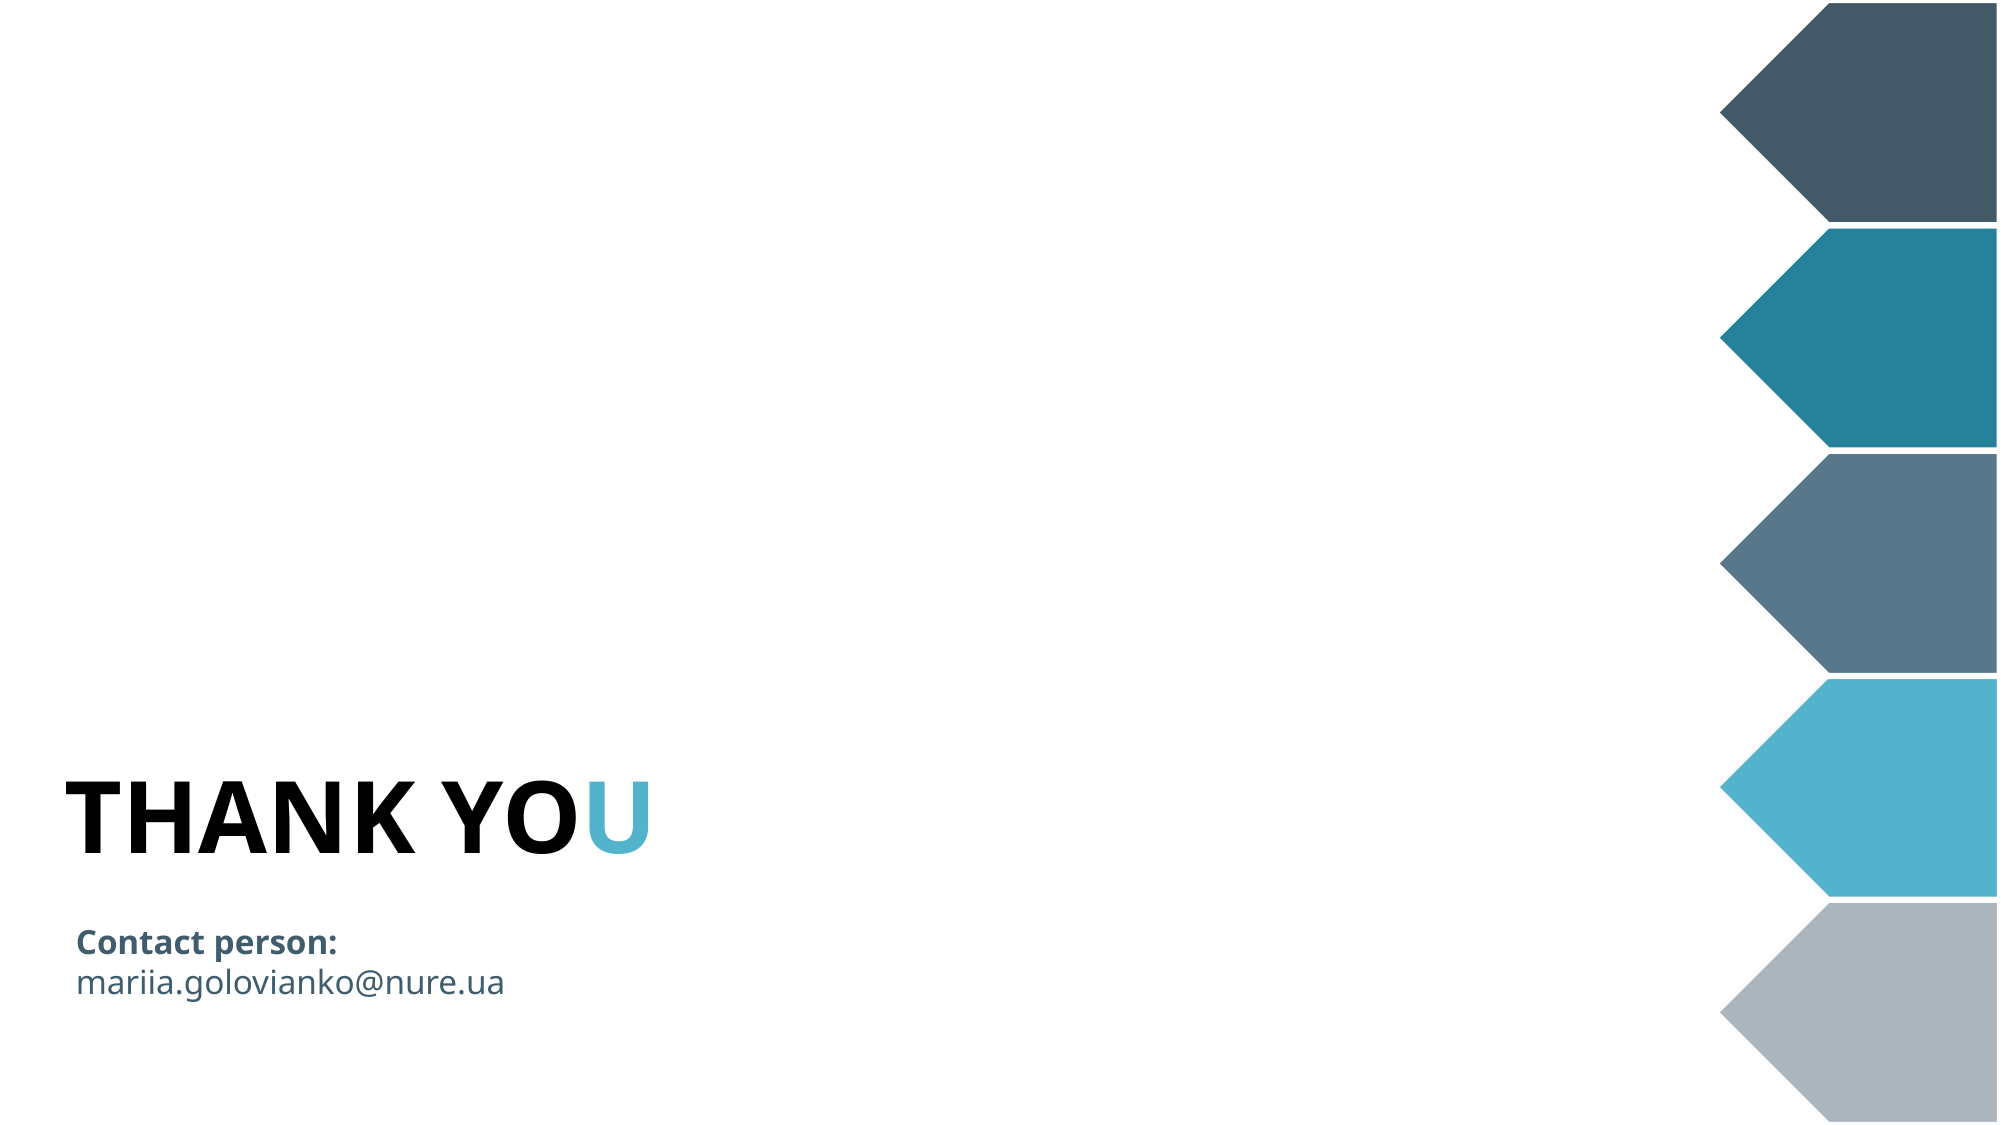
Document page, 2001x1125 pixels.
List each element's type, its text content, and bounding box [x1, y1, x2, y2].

text_box Contact person: mariia.golovianko@nure.ua [61, 913, 680, 1009]
text_box THANK YOU [49, 745, 720, 883]
